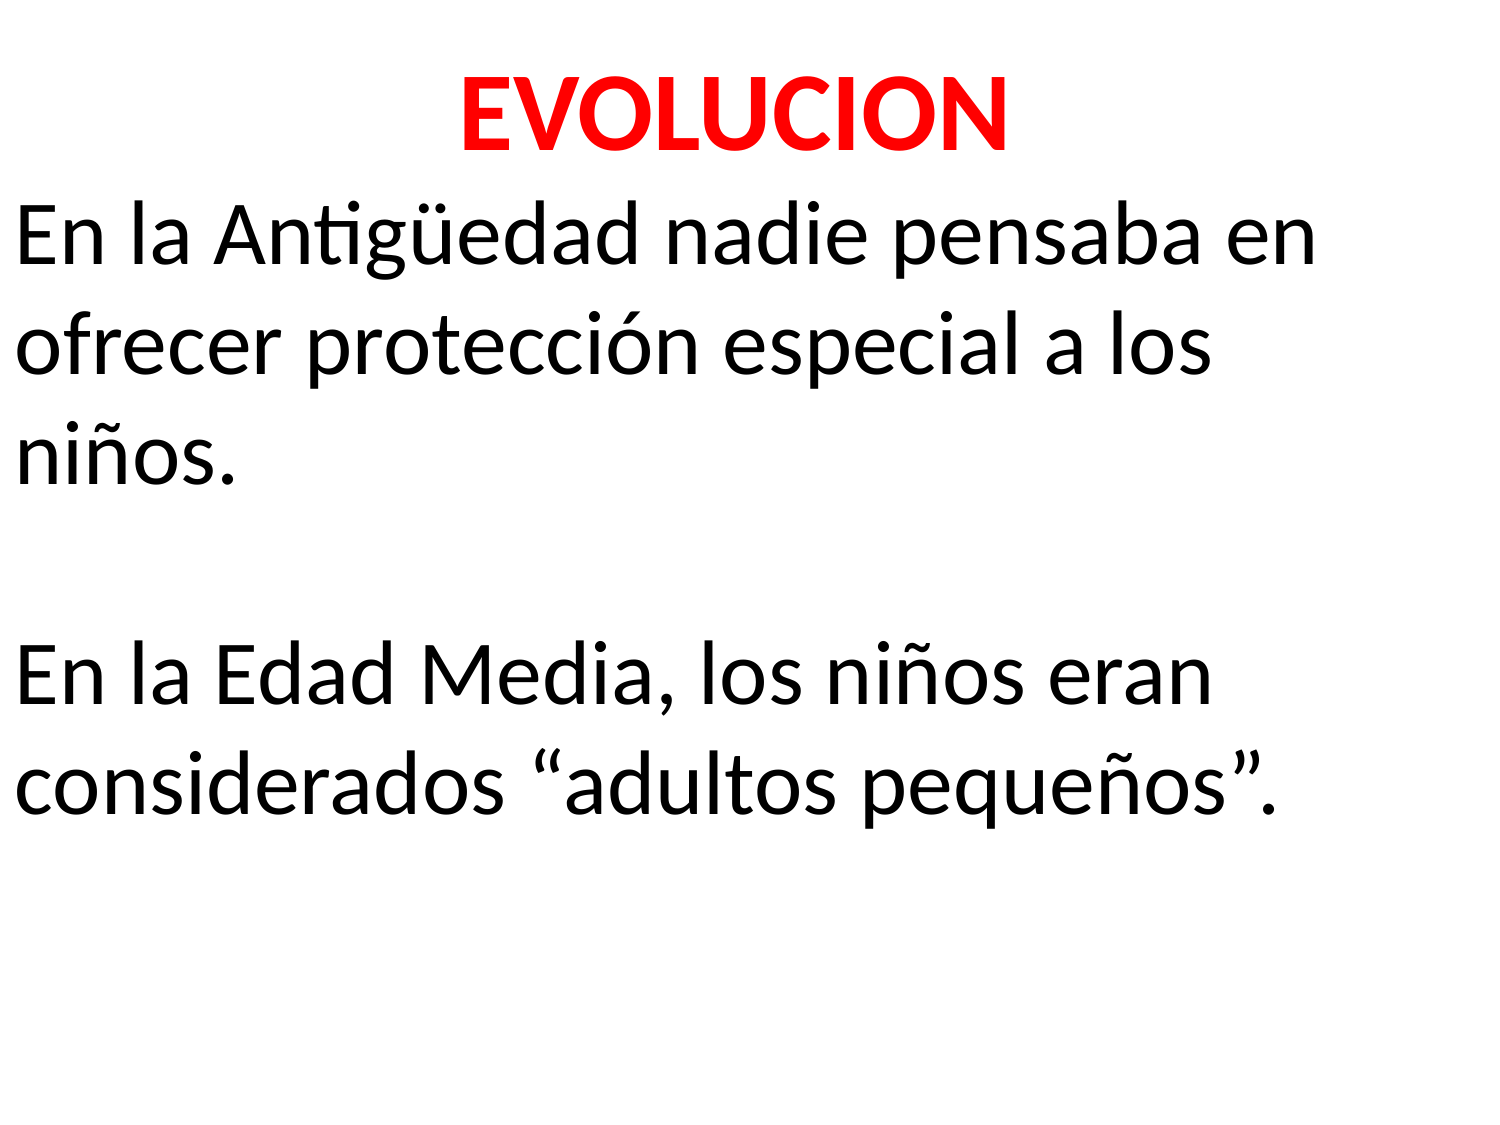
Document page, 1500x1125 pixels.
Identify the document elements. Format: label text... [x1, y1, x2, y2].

text_box EVOLUCION En la Antigüedad nadie pensaba en ofrecer protección especial a los niños. En la Edad Media, los niños eran considerados “adultos pequeños”. [0, 30, 1471, 841]
